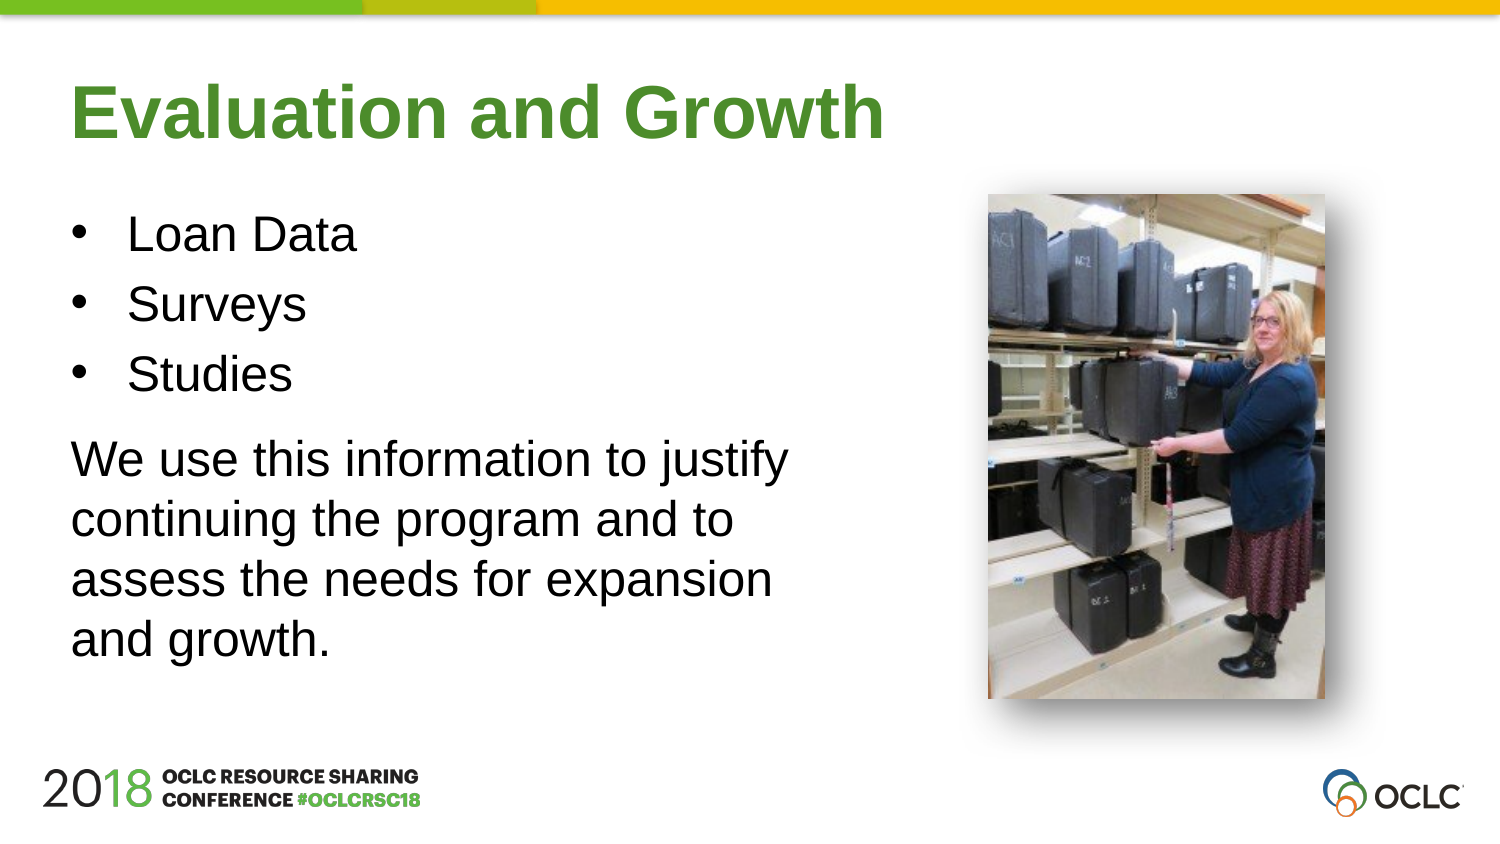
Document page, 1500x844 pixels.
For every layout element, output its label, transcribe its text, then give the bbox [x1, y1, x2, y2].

list Loan Data Surveys Studies We use this information to justify continuing the program and to assess the needs for expansion and growth. [55, 194, 880, 713]
picture [988, 193, 1326, 700]
picture [43, 769, 420, 807]
list Evaluation and Growth [55, 56, 1441, 169]
